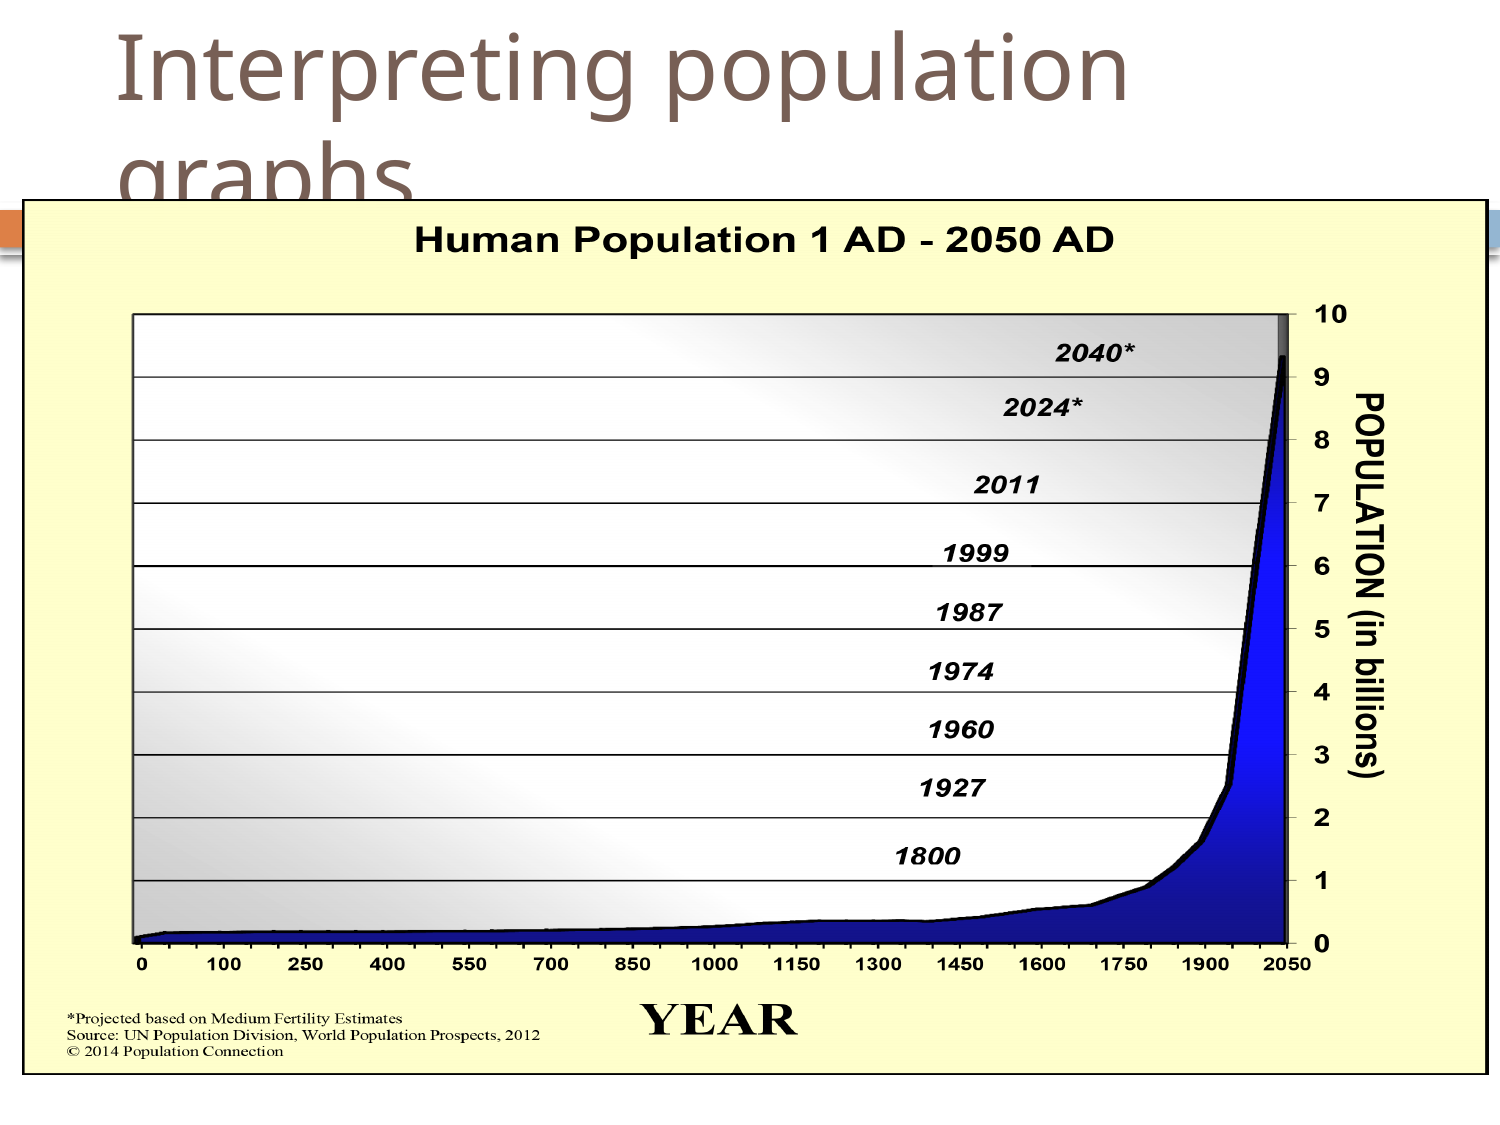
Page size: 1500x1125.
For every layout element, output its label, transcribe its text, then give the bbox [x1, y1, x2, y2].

title Interpreting population graphs [100, 37, 1438, 199]
picture [22, 199, 1490, 1076]
